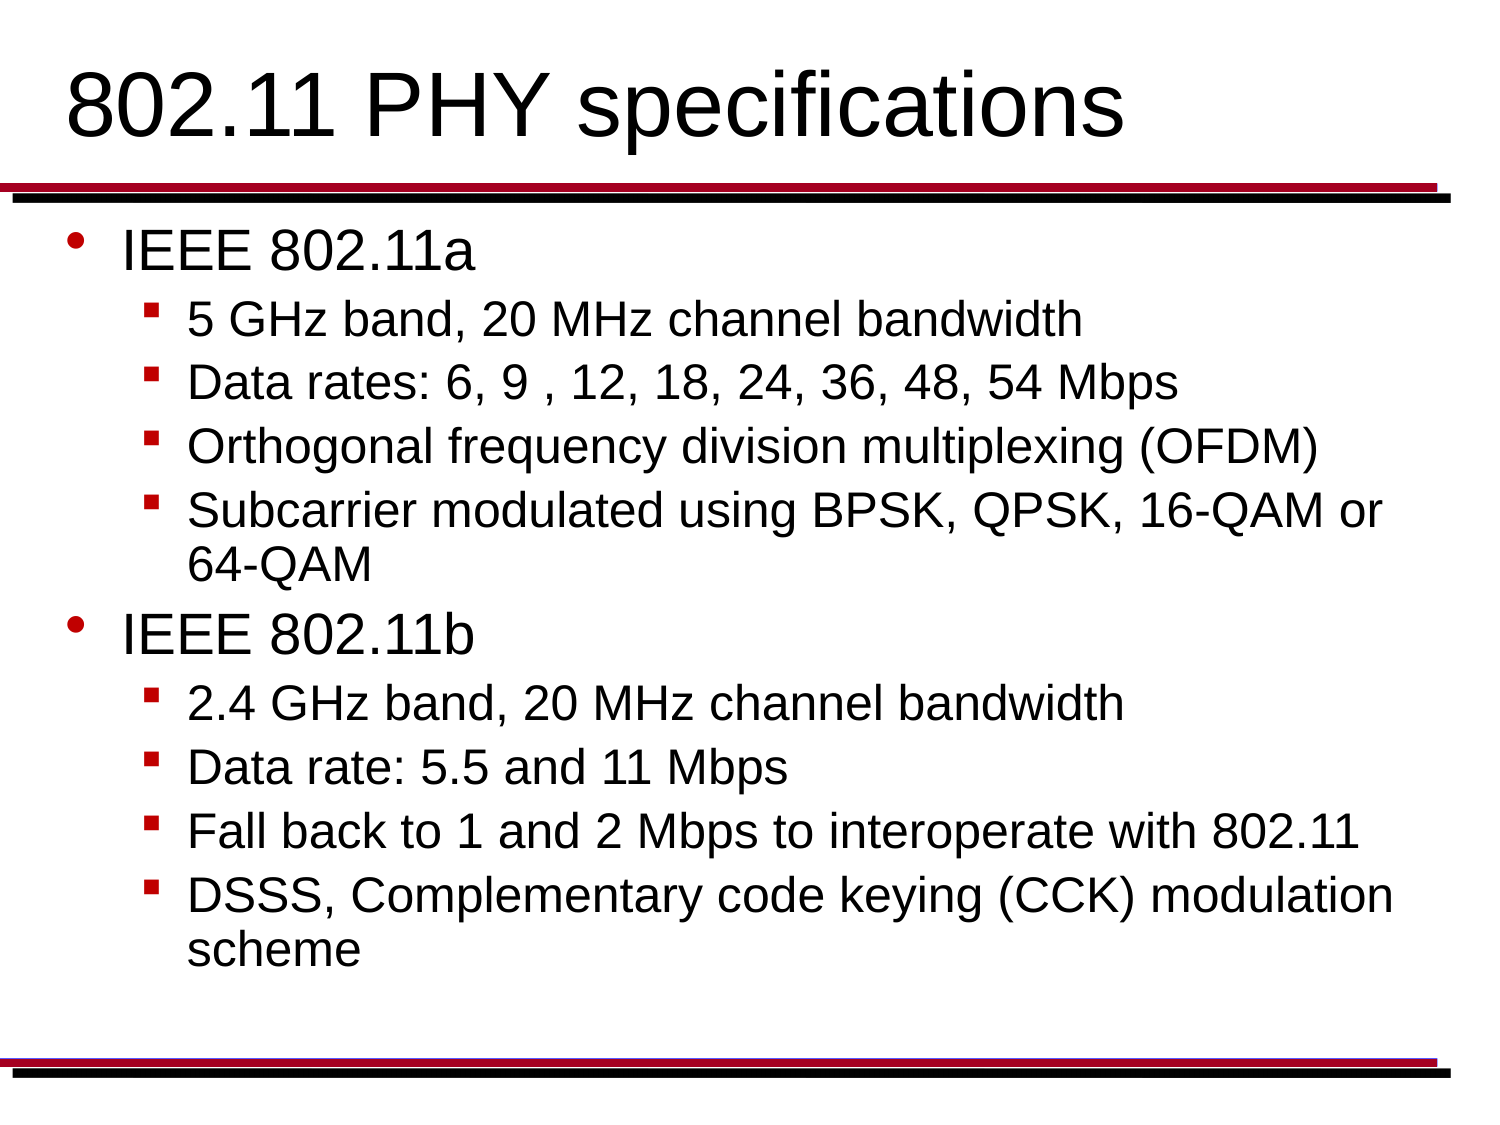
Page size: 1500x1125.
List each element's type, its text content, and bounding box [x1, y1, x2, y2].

title 802.11 PHY specifications [50, 0, 1425, 200]
list IEEE 802.11a 5 GHz band, 20 MHz channel bandwidth Data rates: 6, 9 , 12, 18, 24, 36, 48, 54 Mbps Orthogonal frequency division multiplexing (OFDM) Subcarrier modulated using BPSK, QPSK, 16-QAM or 64-QAM IEEE 802.11b 2.4 GHz band, 20 MHz channel bandwidth Data rate: 5.5 and 11 Mbps Fall back to 1 and 2 Mbps to interoperate with 802.11 DSSS, Complementary code keying (CCK) modulation scheme [50, 212, 1425, 1050]
